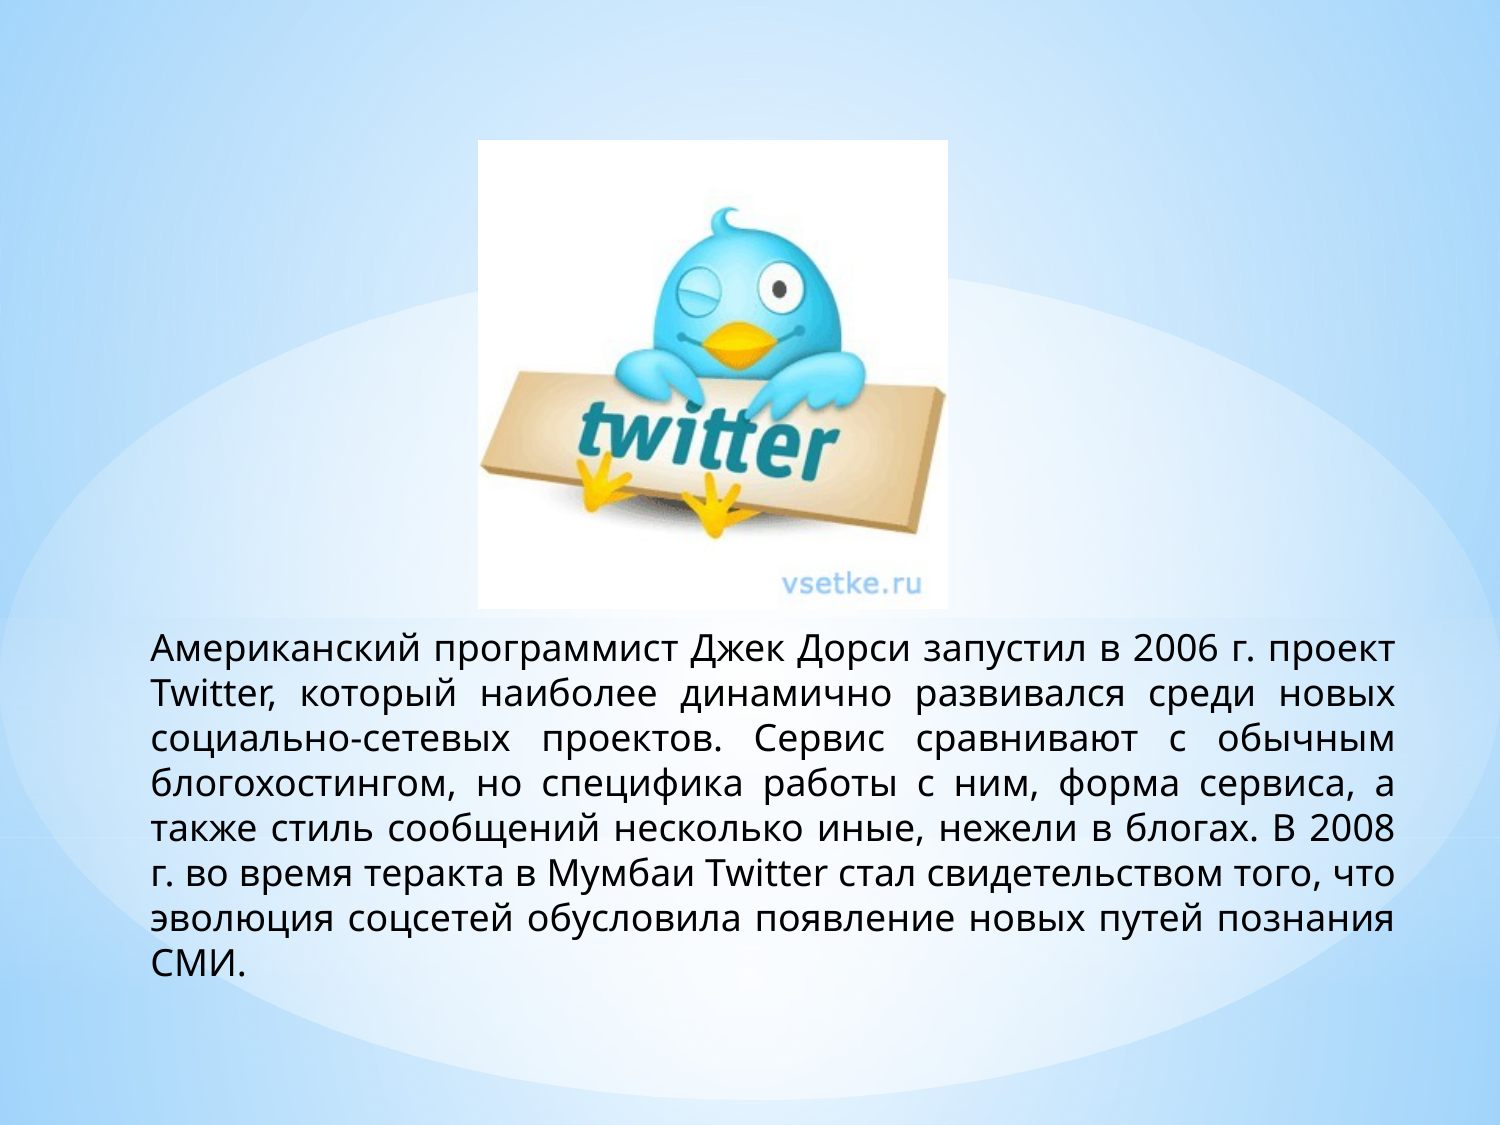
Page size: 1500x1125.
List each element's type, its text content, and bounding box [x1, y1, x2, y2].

text_box Американский программист Джек Дорси запустил в 2006 г. проект Twitter, который наиболее динамично развивался среди новых социально-сетевых проектов. Сервис сравнивают с обычным блогохостингом, но специфика работы с ним, форма сервиса, а также стиль сообщений несколько иные, нежели в блогах. В 2008 г. во время теракта в Мумбаи Twitter стал свидетельством того, что эволюция соцсетей обусловила появление новых путей познания СМИ. [135, 616, 1412, 991]
picture [478, 139, 948, 610]
